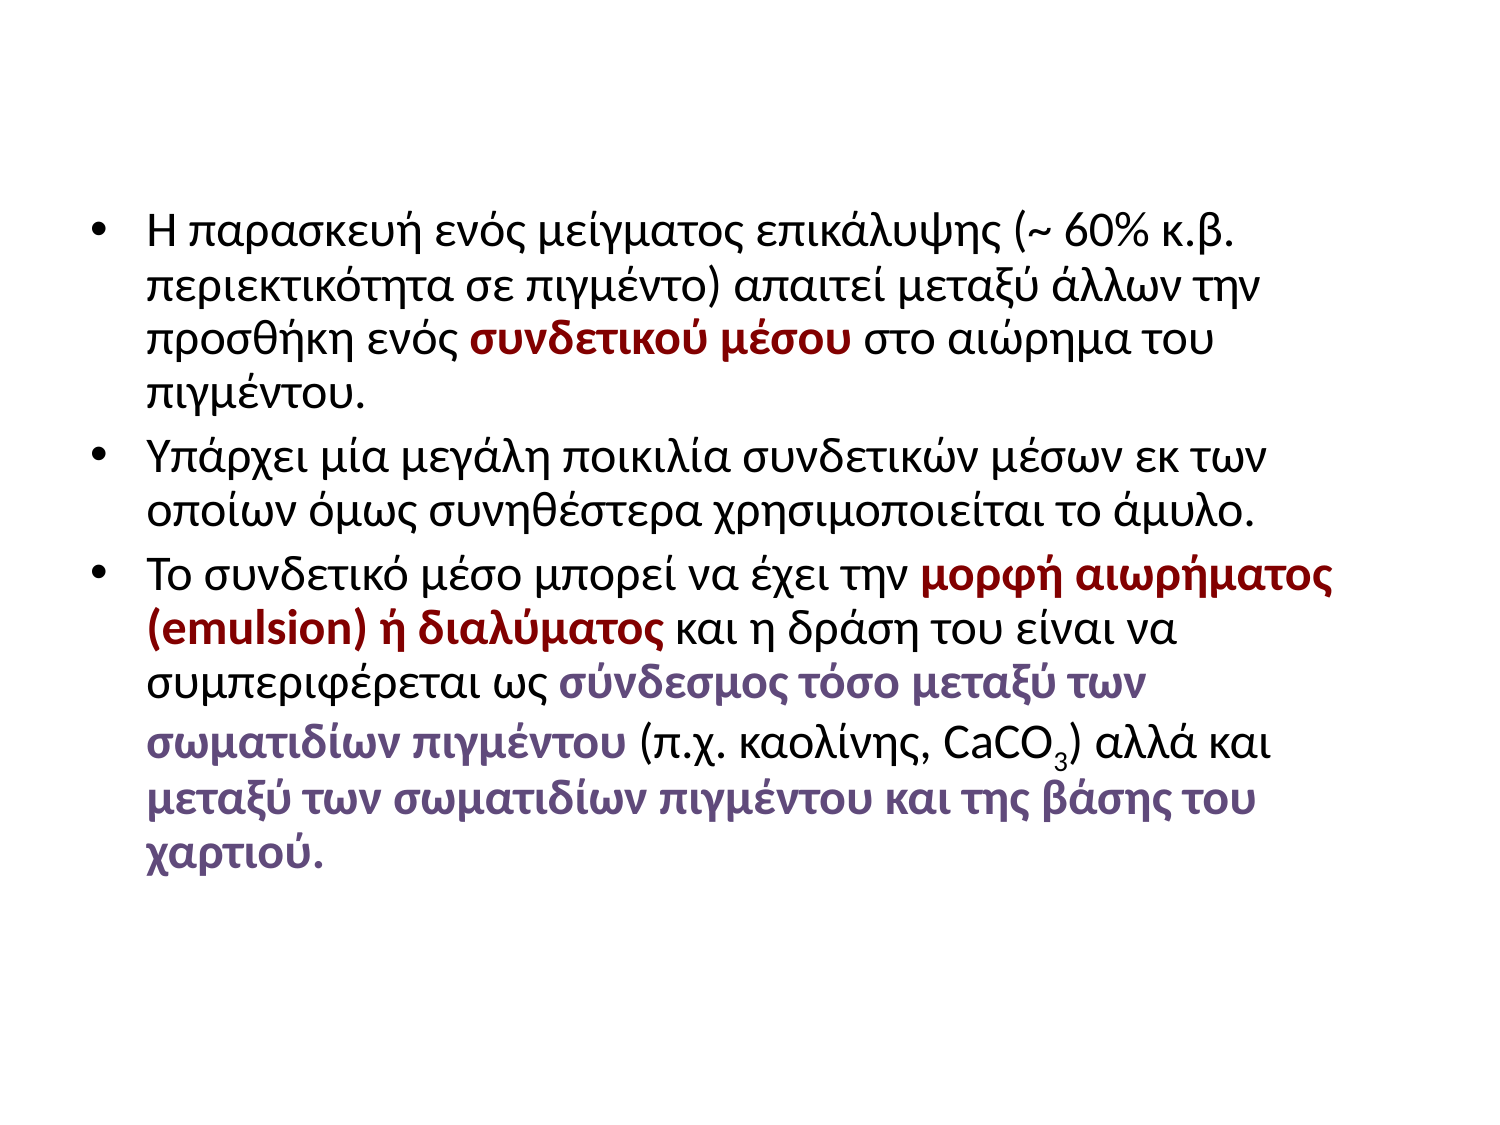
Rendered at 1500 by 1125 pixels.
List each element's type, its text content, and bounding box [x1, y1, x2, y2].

list Η παρασκευή ενός μείγματος επικάλυψης (~ 60% κ.β. περιεκτικότητα σε πιγμέντο) απαιτεί μεταξύ άλλων την προσθήκη ενός συνδετικού μέσου στο αιώρημα του πιγμέντου. Υπάρχει μία μεγάλη ποικιλία συνδετικών μέσων εκ των οποίων όμως συνηθέστερα χρησιμοποιείται το άμυλο. Το συνδετικό μέσο μπορεί να έχει την μορφή αιωρήματος (emulsion) ή διαλύματος και η δράση του είναι να συμπεριφέρεται ως σύνδεσμος τόσο μεταξύ των σωματιδίων πιγμέντου (π.χ. καολίνης, CaCO3) αλλά και μεταξύ των σωματιδίων πιγμέντου και της βάσης του χαρτιού. [75, 196, 1425, 1024]
